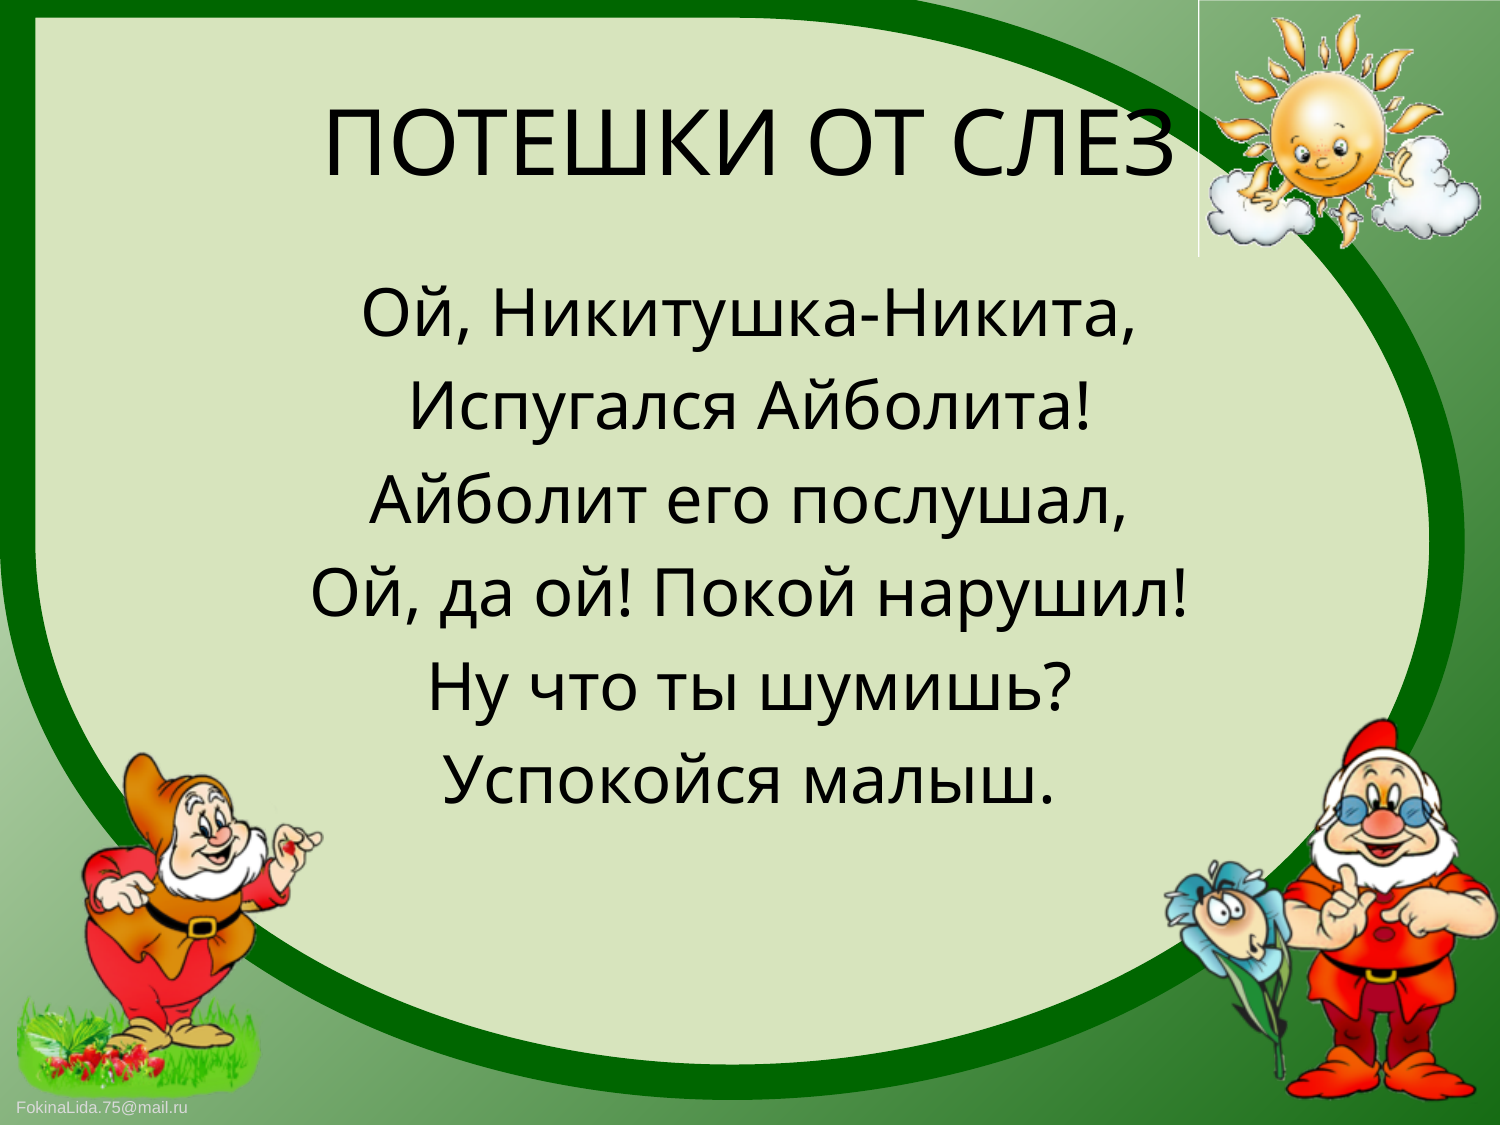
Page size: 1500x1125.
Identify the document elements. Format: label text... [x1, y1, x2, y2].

title ПОТЕШКИ ОТ СЛЕЗ [74, 44, 1426, 233]
list Ой, Никитушка-Никита, Испугался Айболита! Айболит его послушал, Ой, да ой! Покой нарушил! Ну что ты шумишь? Успокойся малыш. [74, 262, 1426, 1006]
picture [1163, 716, 1500, 1104]
picture [1198, 0, 1500, 257]
picture [17, 751, 324, 1101]
